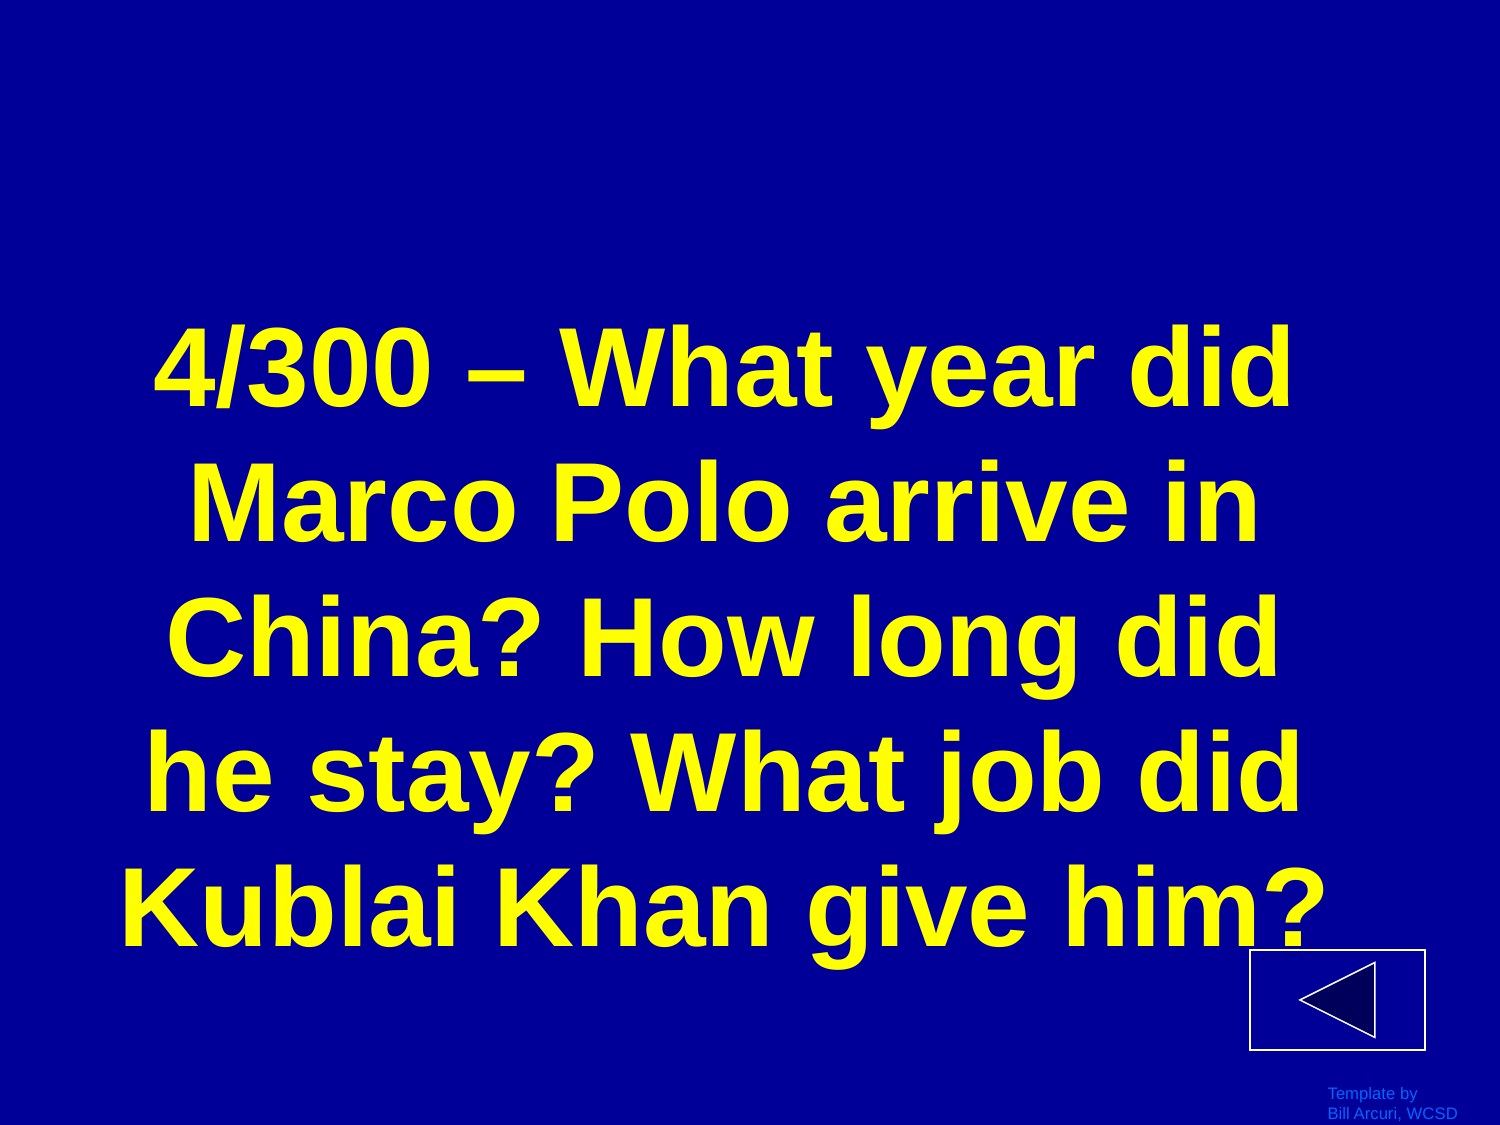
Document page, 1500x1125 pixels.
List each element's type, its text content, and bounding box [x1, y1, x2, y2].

slide_number Template by Bill Arcuri, WCSD [1312, 1074, 1476, 1125]
text_box [1250, 950, 1426, 1051]
title 4/300 – What year did Marco Polo arrive in China? How long did he stay? What job did Kublai Khan give him? [87, 537, 1363, 726]
